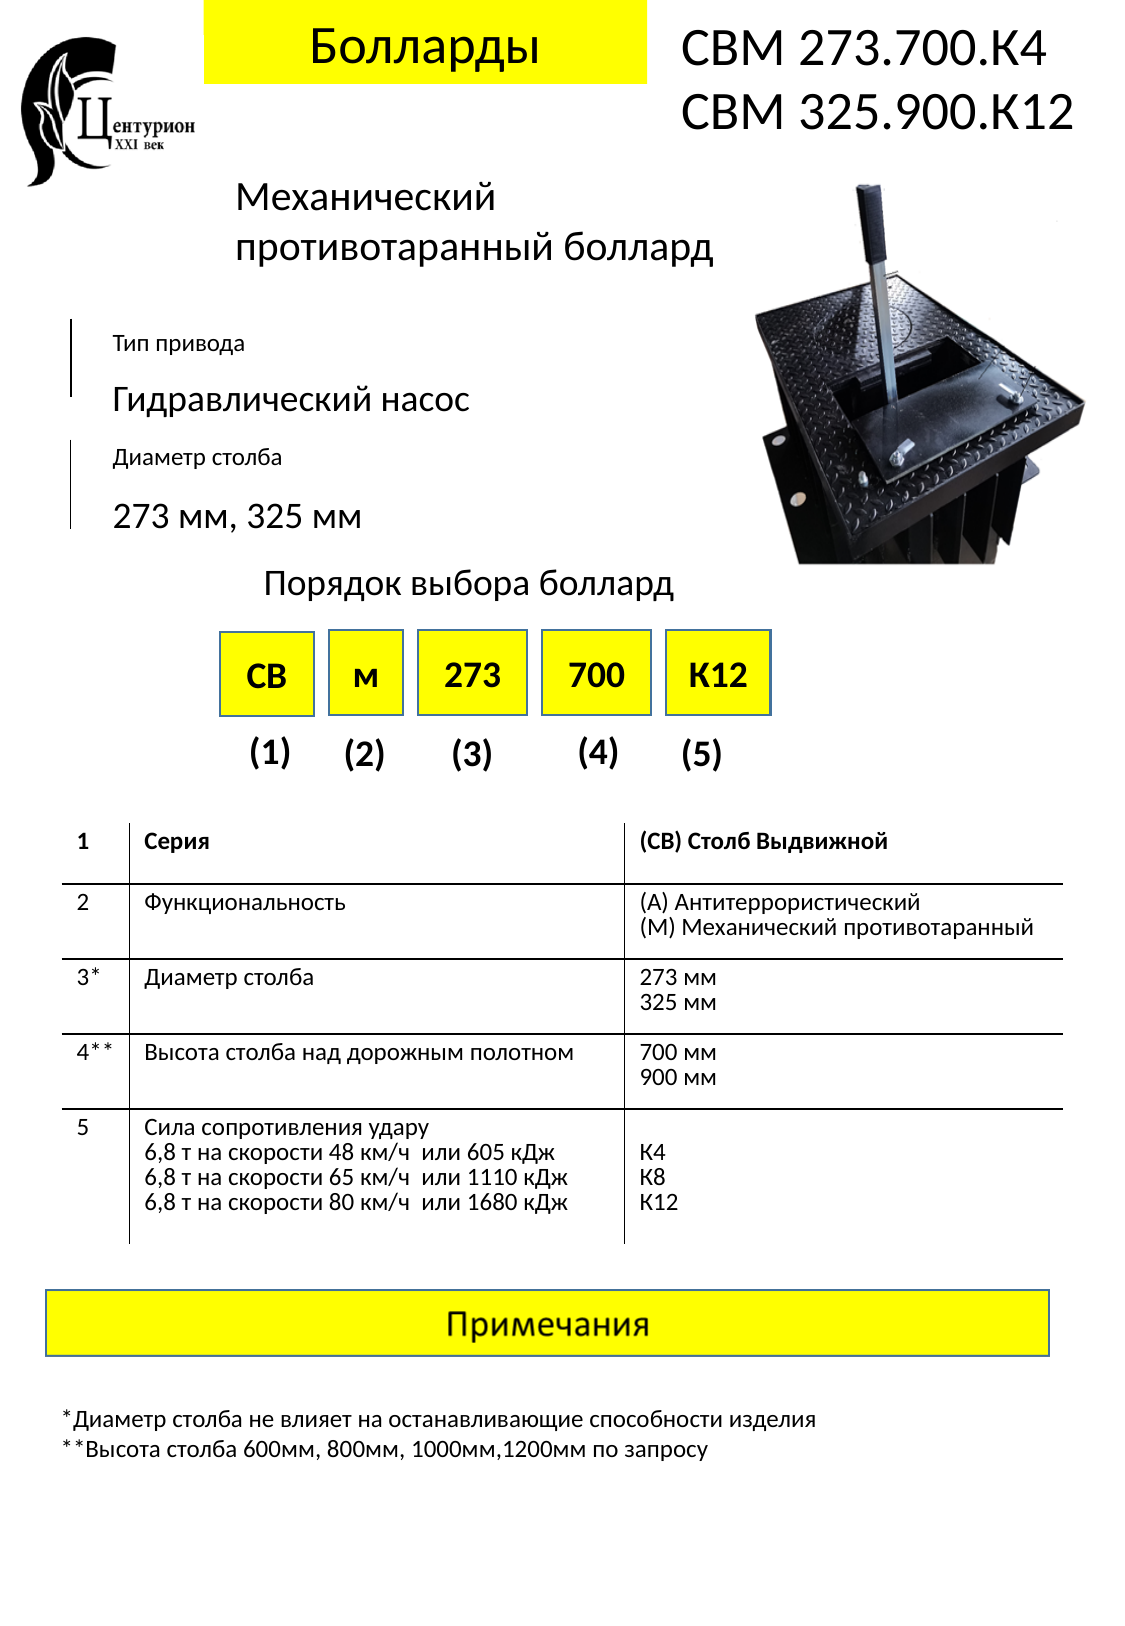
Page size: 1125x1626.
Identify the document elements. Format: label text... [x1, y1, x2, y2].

table_cell 273 мм 325 мм [625, 960, 1063, 1033]
table_cell 3* [62, 960, 129, 1033]
picture [19, 35, 204, 188]
text_box Порядок выбора боллард [248, 551, 744, 611]
text_box *Диаметр столба не влияет на останавливающие способности изделия **Высота столба 600мм, 800мм, 1000мм,1200мм по запросу [45, 1395, 857, 1471]
text_box 273 мм, 325 мм [97, 484, 423, 544]
table_header (СВ) Столб Выдвижной [625, 823, 1063, 883]
table_header 1 [62, 823, 129, 883]
text_box 273 [417, 629, 528, 716]
text_box (2) [328, 722, 404, 782]
text_box [666, 731, 737, 792]
table_cell Диаметр столба [130, 960, 624, 1033]
text_box СВ [219, 631, 315, 717]
picture [749, 179, 1096, 577]
picture [45, 1287, 1050, 1370]
table_cell Сила сопротивления удару 6,8 т на скорости 48 км/ч или 605 кДж 6,8 т на скорости 65 км/ч или 1110 кДж 6,8 т на скорости 80 км/ч или 1680 кДж [130, 1110, 624, 1244]
text_box (3) [436, 722, 509, 782]
text_box (5) [666, 722, 750, 782]
text_box (1) [234, 719, 344, 779]
table_cell 4** [62, 1035, 129, 1108]
text_box Гидравлический насос [97, 366, 548, 426]
text_box К12 [665, 629, 772, 716]
text_box м [328, 629, 404, 716]
table_cell 700 мм 900 мм [625, 1035, 1063, 1108]
table_header Серия [130, 823, 624, 883]
table_cell Функциональность [130, 885, 624, 958]
text_box Тип привода [97, 318, 378, 364]
text_box СВМ 273.700.К4 СВМ 325.900.К12 [666, 3, 1106, 149]
table_cell Высота столба над дорожным полотном [130, 1035, 624, 1108]
table_cell (А) Антитеррористический (М) Механический противотаранный [625, 885, 1063, 958]
text_box Механический противотаранный боллард [220, 161, 817, 307]
text_box 700 [541, 629, 652, 716]
table_cell 2 [62, 885, 129, 958]
text_box (4) [562, 719, 649, 780]
table_cell К4 К8 К12 [625, 1110, 1063, 1244]
table_cell 5 [62, 1110, 129, 1244]
text_box Диаметр столба [97, 432, 423, 478]
text_box Болларды [202, 0, 648, 85]
